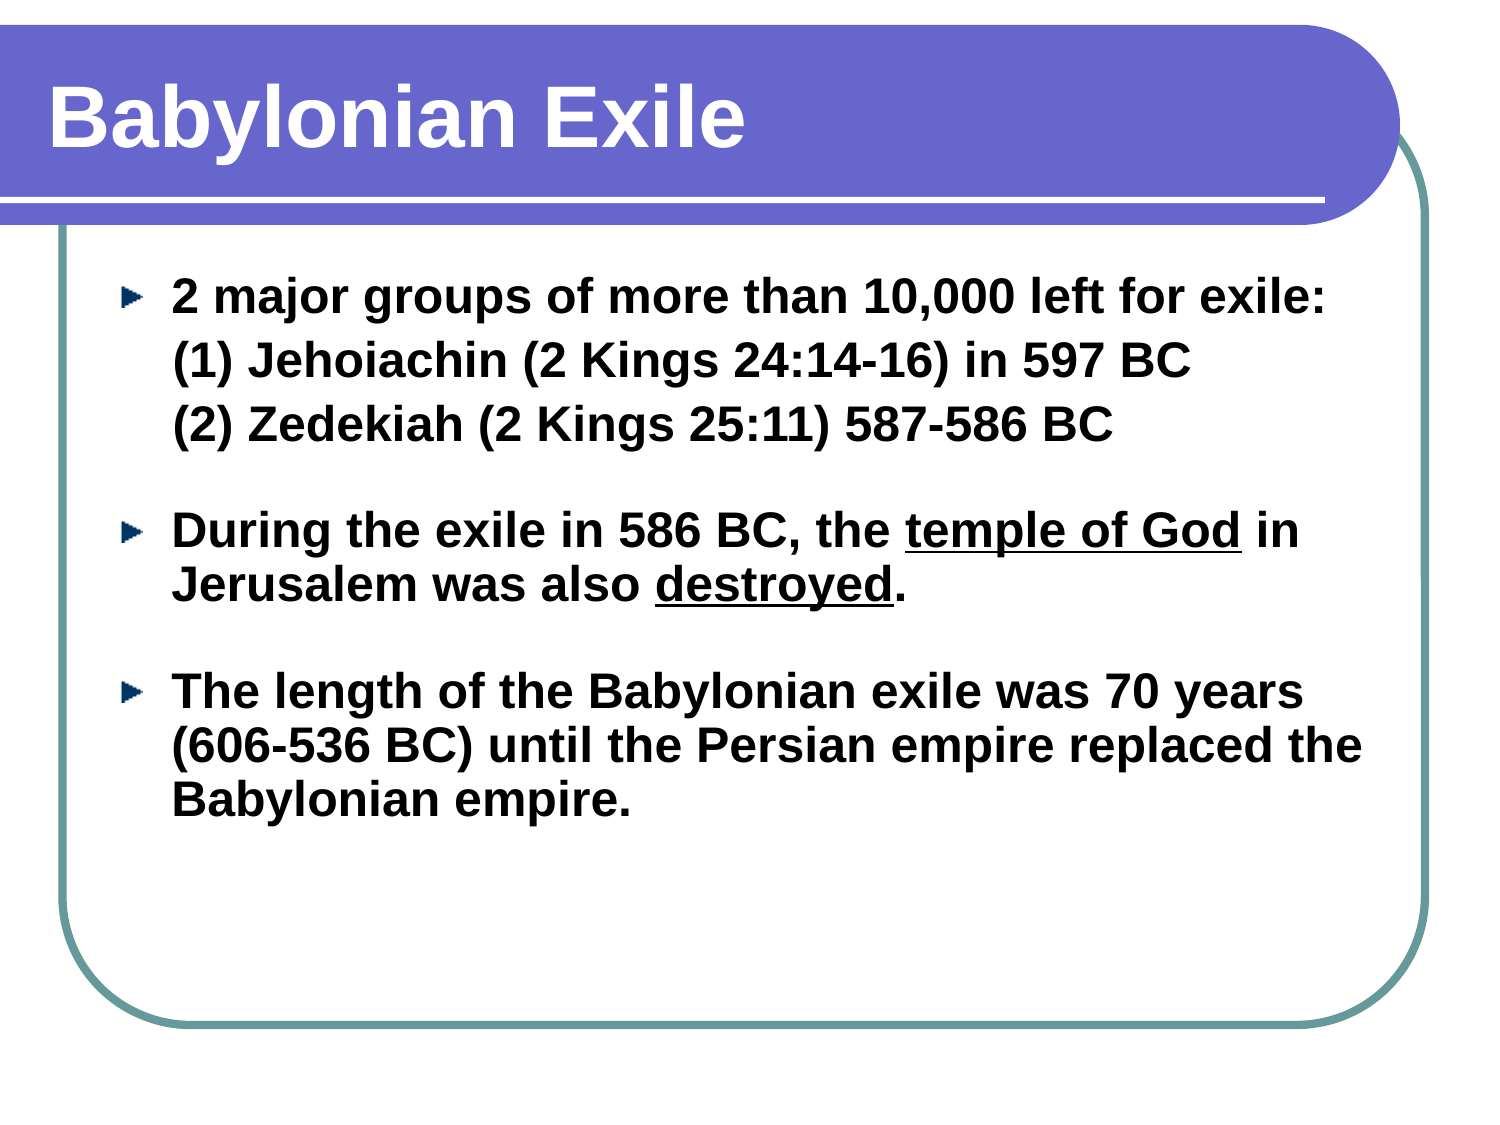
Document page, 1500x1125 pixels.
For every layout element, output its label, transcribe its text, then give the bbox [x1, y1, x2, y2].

picture [114, 514, 143, 543]
title Babylonian Exile [32, 37, 1347, 188]
list 2 major groups of more than 10,000 left for exile: (1) Jehoiachin (2 Kings 24:14-16) in 597 BC (2) Zedekiah (2 Kings 25:11) 587-586 BC During the exile in 586 BC, the temple of God in Jerusalem was also destroyed. The length of the Babylonian exile was 70 years (606-536 BC) until the Persian empire replaced the Babylonian empire. [99, 262, 1400, 988]
picture [114, 674, 143, 703]
picture [114, 279, 143, 308]
